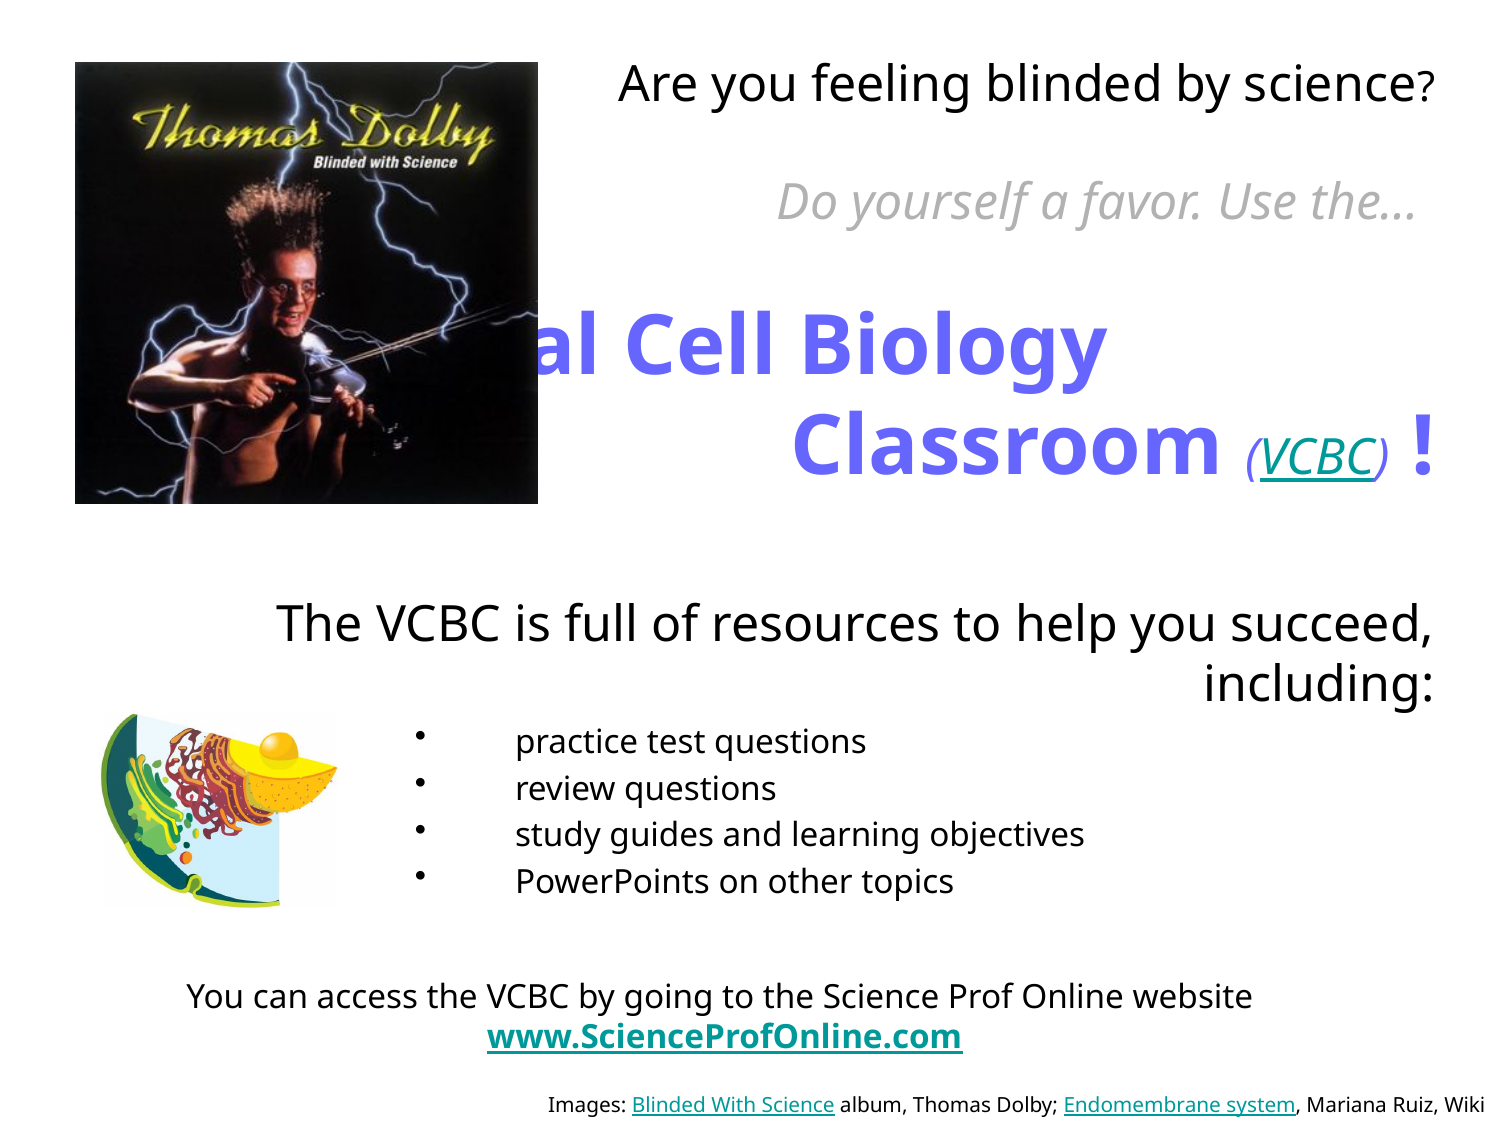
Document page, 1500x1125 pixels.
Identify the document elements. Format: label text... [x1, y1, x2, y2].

text_box You can access the VCBC by going to the Science Prof Online website www.ScienceProfOnline.com [0, 967, 1450, 1068]
picture [99, 712, 338, 908]
title Are you feeling blinded by science? Do yourself a favor. Use the… Virtual Cell Biology Classroom (VCBC) ! The VCBC is full of resources to help you succeed, including: [50, 62, 1450, 700]
text_box Images: Blinded With Science album, Thomas Dolby; Endomembrane system, Mariana Ruiz, Wiki [362, 1084, 1500, 1125]
subtitle practice test questions review questions study guides and learning objectives PowerPoints on other topics [399, 712, 1413, 967]
picture [74, 62, 538, 505]
